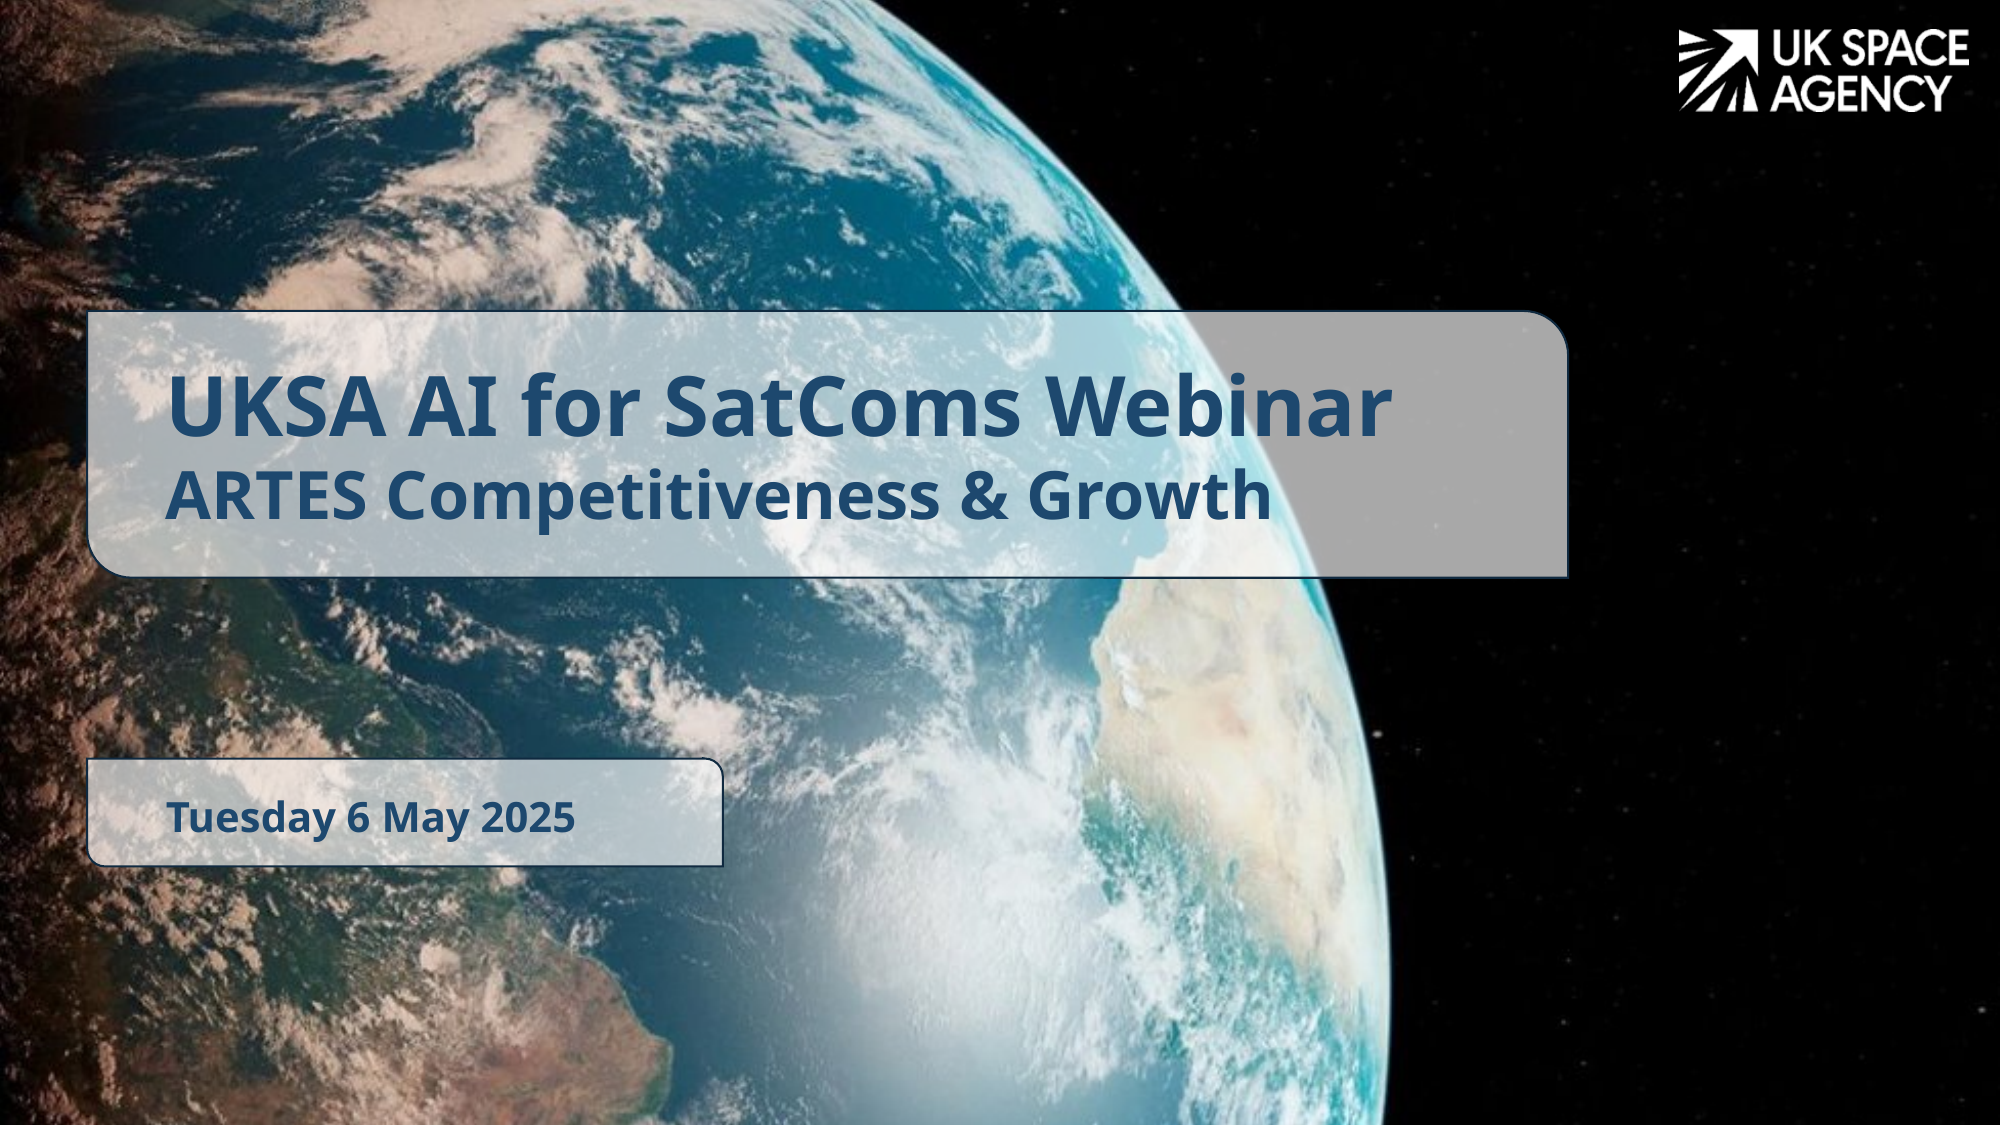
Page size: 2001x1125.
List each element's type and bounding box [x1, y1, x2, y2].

text_box [87, 758, 723, 867]
text_box [87, 310, 1569, 578]
picture [0, 0, 2000, 1125]
